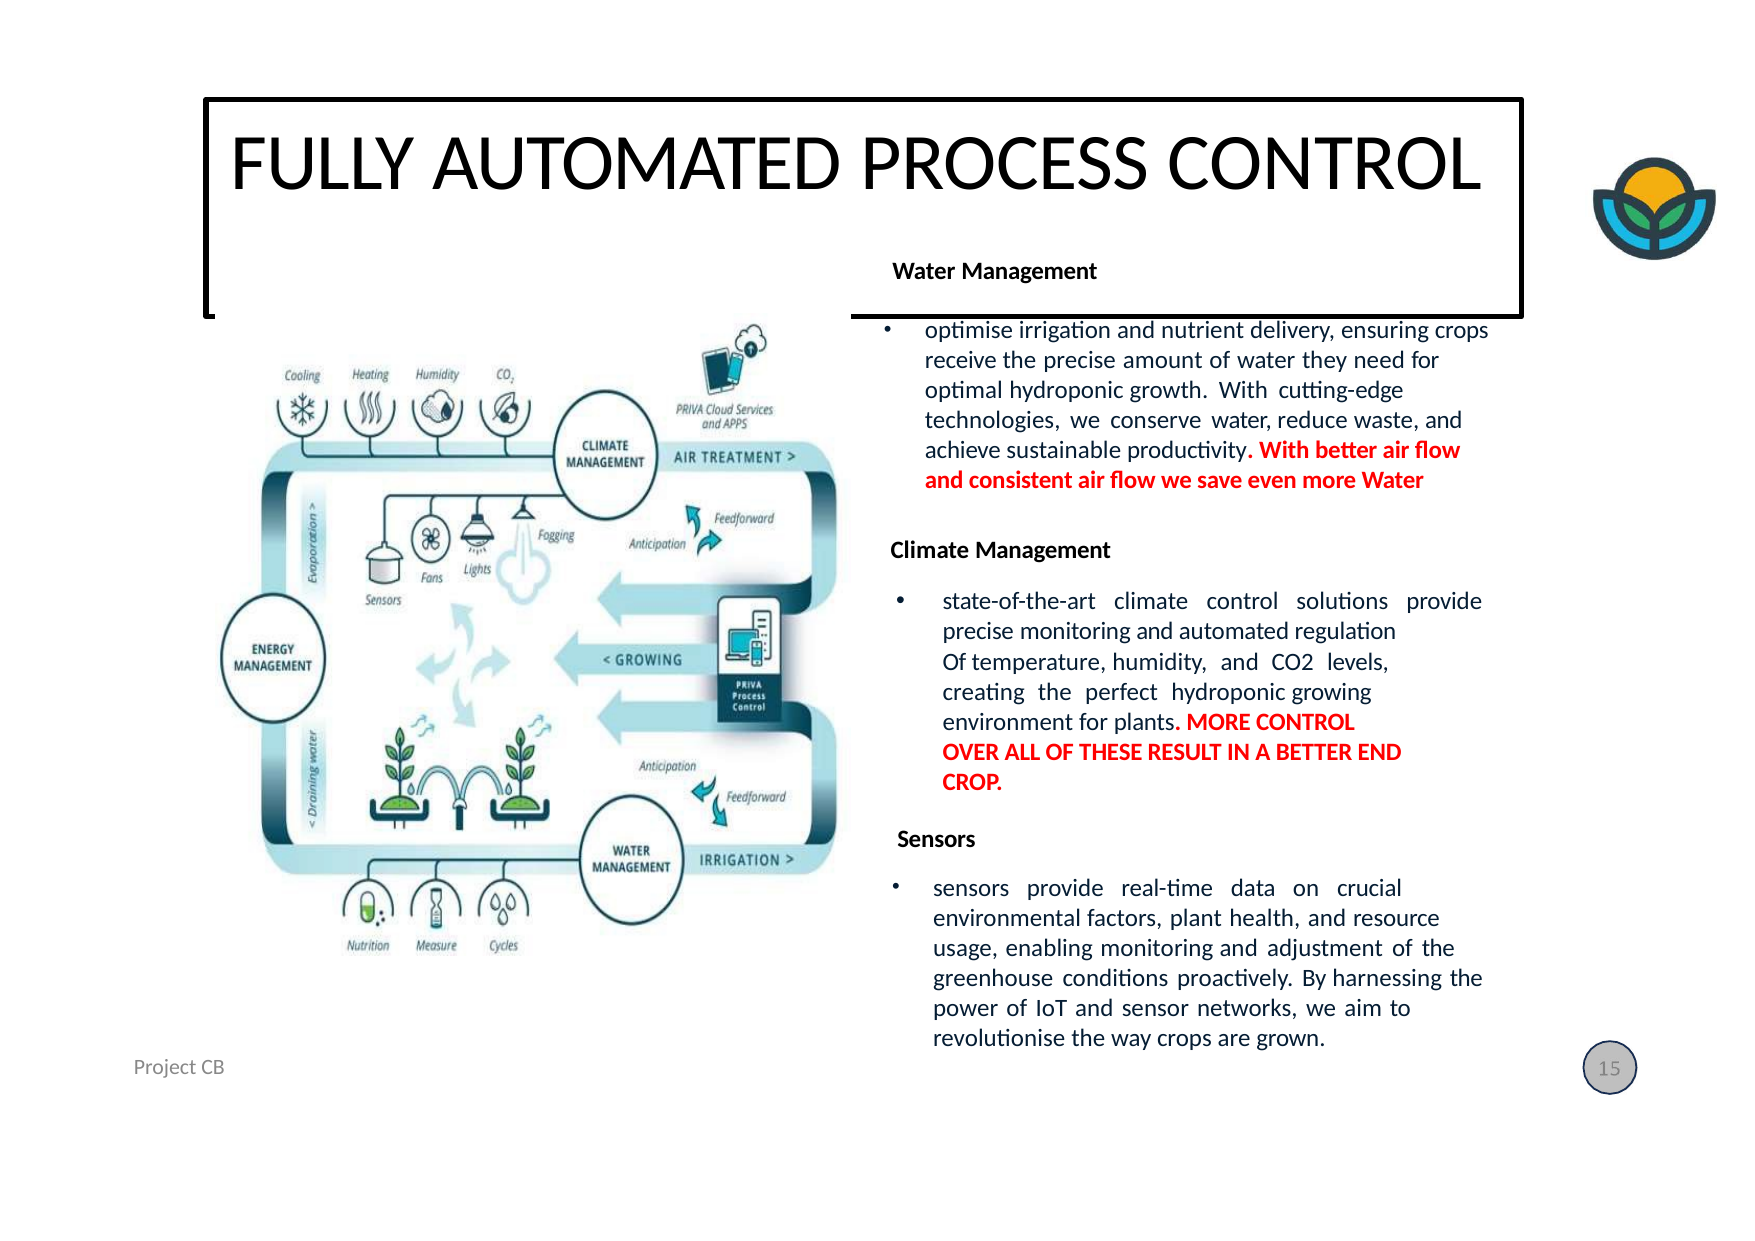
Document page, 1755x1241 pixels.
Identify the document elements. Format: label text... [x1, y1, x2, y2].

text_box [1582, 1040, 1638, 1096]
picture [215, 313, 851, 956]
title FULLY AUTOMATED PROCESS CONTROL [206, 99, 1522, 317]
picture [1585, 151, 1718, 261]
text_box Project CB [131, 1050, 314, 1080]
text_box Water Management optimise irrigation and nutrient delivery, ensuring crops receive the precise amount of water they need for optimal hydroponic growth. With cutting-edge technologies, we conserve water, reduce waste, and achieve sustainable productivity. With better air flow and consistent air flow we save even more Water Climate Management state-of-the-art climate control solutions provide precise monitoring and automated regulation Of temperature, humidity, and CO2 levels, creating the perfect hydroponic growing environment for plants. MORE CONTROL OVER ALL OF THESE RESULT IN A BETTER END CROP. Sensors sensors provide real-time data on crucial environmental factors, plant health, and resource usage, enabling monitoring and adjustment of the greenhouse conditions proactively. By harnessing the power of IoT and sensor networks, we aim to revolutionise the way crops are grown. [881, 252, 1499, 1051]
